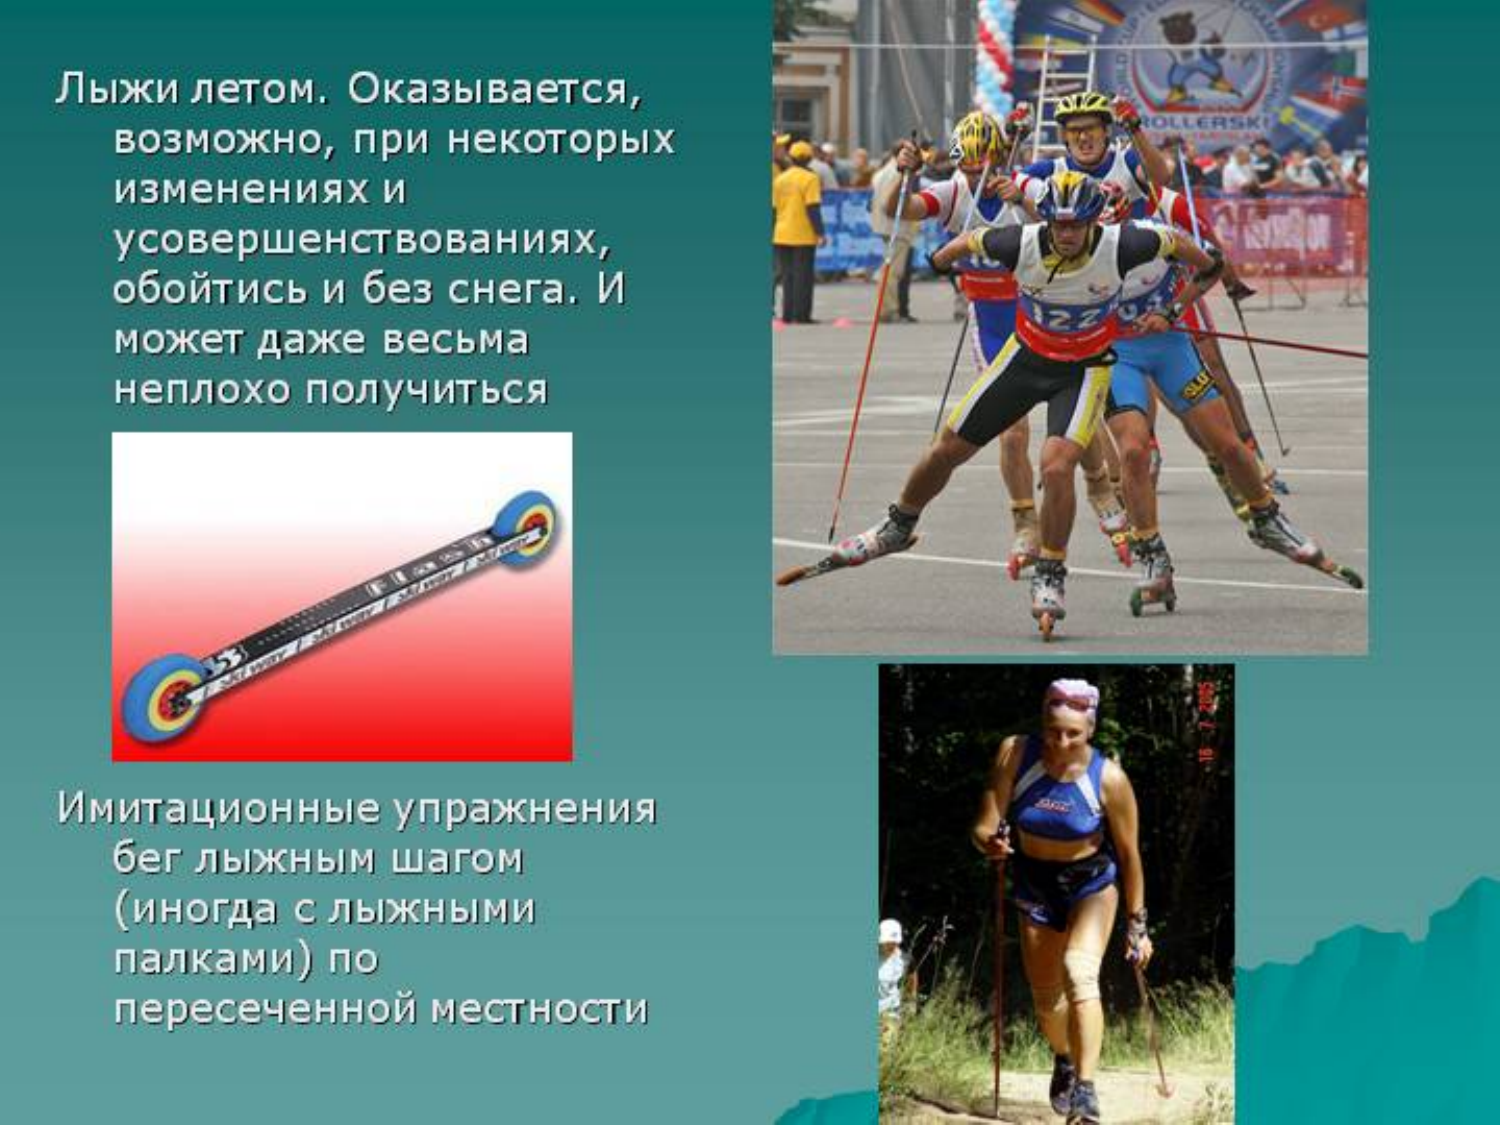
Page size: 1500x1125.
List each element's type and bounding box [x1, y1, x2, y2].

list [0, 0, 1500, 1125]
